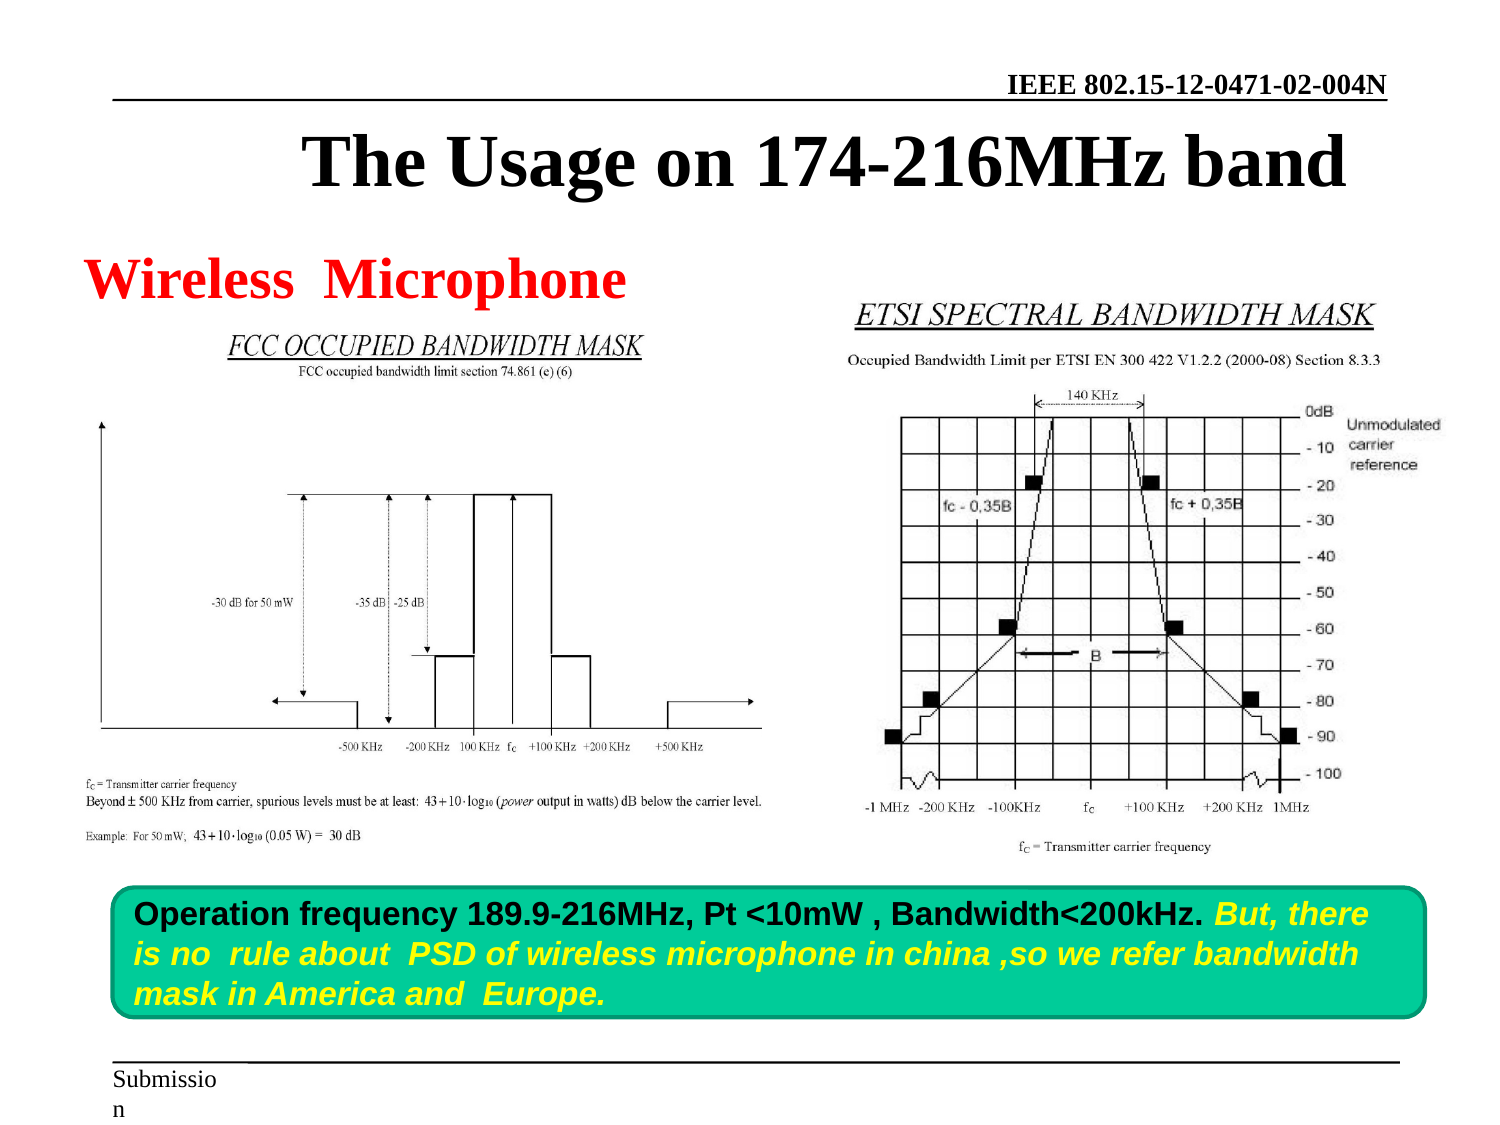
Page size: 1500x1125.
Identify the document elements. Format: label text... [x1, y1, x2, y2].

text_box Wireless Microphone [0, 187, 1025, 363]
picture [74, 287, 1471, 863]
title The Usage on 174-216MHz band [149, 62, 1500, 251]
text_box Operation frequency 189.9-216MHz, Pt <10mW , Bandwidth<200kHz. But, there is no rule about PSD of wireless microphone in china ,so we refer bandwidth mask in America and Europe. [110, 885, 1428, 1020]
